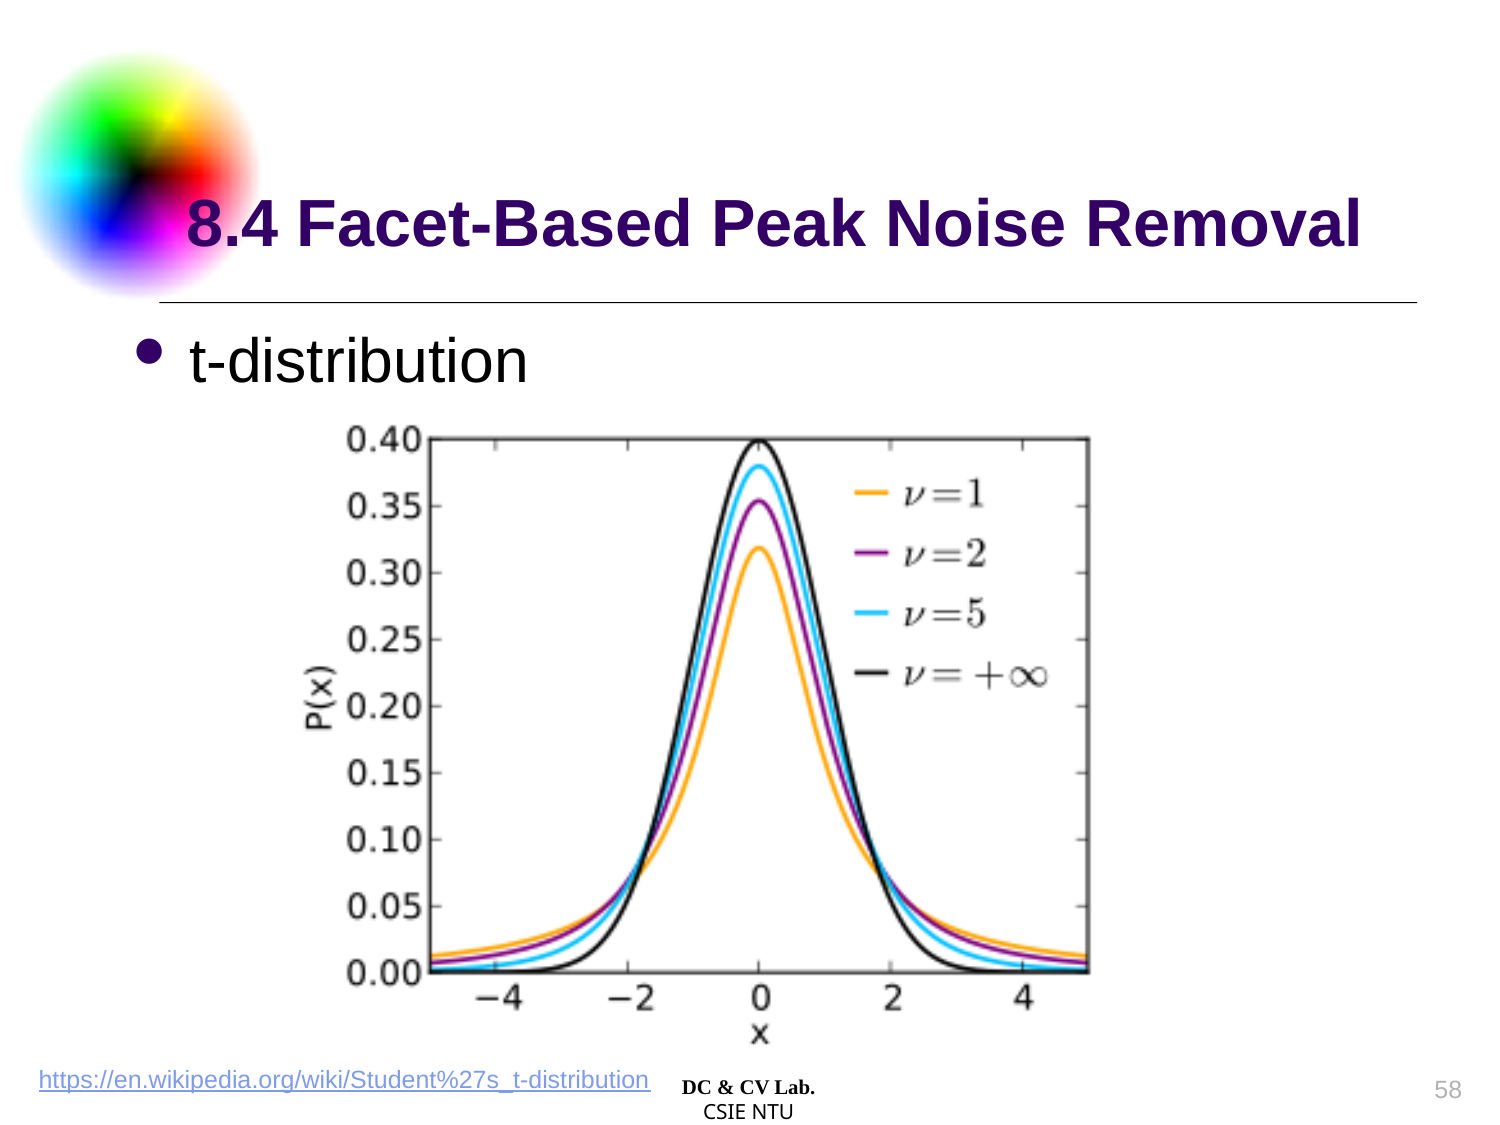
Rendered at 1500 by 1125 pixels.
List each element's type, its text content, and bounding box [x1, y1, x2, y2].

title 8.4 Facet-Based Peak Noise Removal [171, 54, 1500, 268]
list t-distribution [117, 312, 1468, 1036]
picture [0, 42, 272, 318]
text_box https://en.wikipedia.org/wiki/Student%27s_t-distribution [23, 1056, 666, 1102]
picture [288, 393, 1122, 1060]
slide_number 57 [1139, 1058, 1478, 1119]
footer DC & CV Lab. CSIE NTU [511, 1069, 987, 1125]
